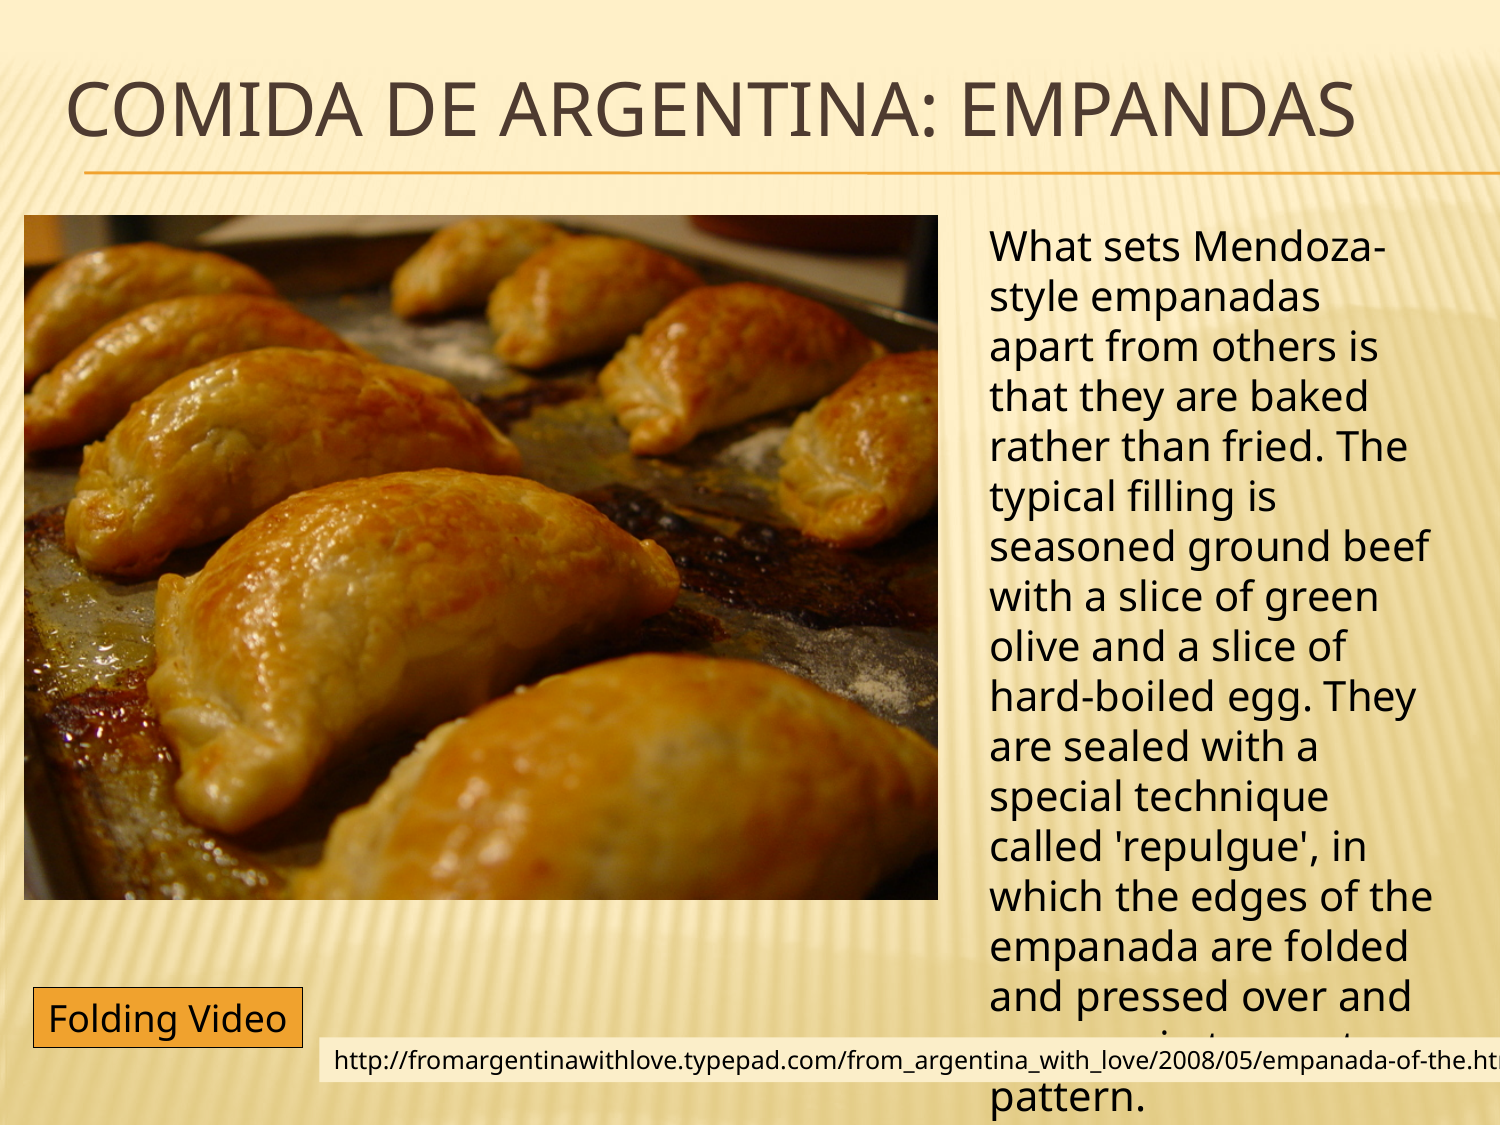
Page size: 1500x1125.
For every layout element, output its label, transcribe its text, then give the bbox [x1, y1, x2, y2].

text_box What sets Mendoza-style empanadas apart from others is that they are baked rather than fried. The typical filling is seasoned ground beef with a slice of green olive and a slice of hard-boiled egg. They are sealed with a special technique called 'repulgue', in which the edges of the empanada are folded and pressed over and over again to create a pattern. [975, 212, 1450, 1037]
picture [24, 215, 938, 901]
text_box http://fromargentinawithlove.typepad.com/from_argentina_with_love/2008/05/empanada-of-the.html [319, 1037, 1500, 1083]
title Comida de argentina: empandas [50, 37, 1475, 175]
text_box What sets Mendoza-style empanadas apart from others is that they are baked rather than fried. The typical filling is seasoned ground beef with a slice of green olive and a slice of hard-boiled egg. They are sealed with a special technique called 'repulgue', in which the edges of the empanada are folded and pressed over and over again to create a pattern. [975, 1083, 1450, 1125]
text_box Folding Video [33, 987, 303, 1048]
